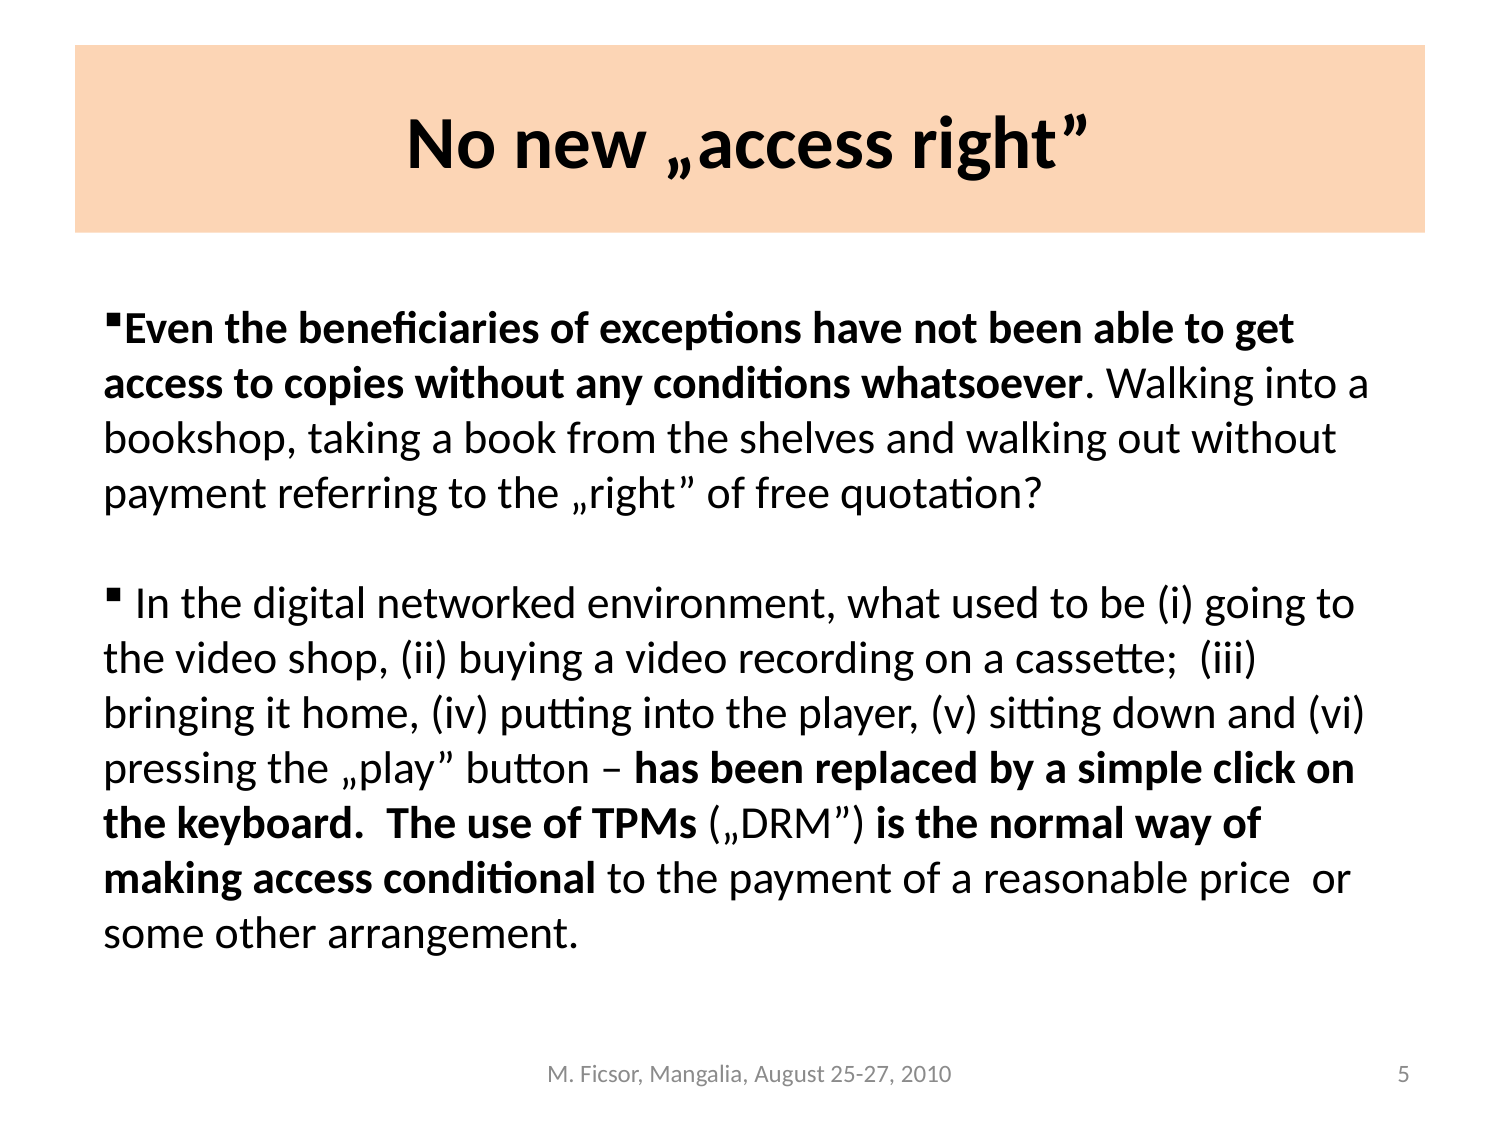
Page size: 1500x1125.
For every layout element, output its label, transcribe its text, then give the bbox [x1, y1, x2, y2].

text_box Even the beneficiaries of exceptions have not been able to get access to copies without any conditions whatsoever. Walking into a bookshop, taking a book from the shelves and walking out without payment referring to the „right” of free quotation? In the digital networked environment, what used to be (i) going to the video shop, (ii) buying a video recording on a cassette; (iii) bringing it home, (iv) putting into the player, (v) sitting down and (vi) pressing the „play” button – has been replaced by a simple click on the keyboard. The use of TPMs („DRM”) is the normal way of making access conditional to the payment of a reasonable price or some other arrangement. [88, 290, 1412, 966]
title No new „access right” [75, 45, 1425, 233]
slide_number 5 [1074, 1042, 1425, 1103]
footer M. Ficsor, Mangalia, August 25-27, 2010 [512, 1042, 988, 1103]
